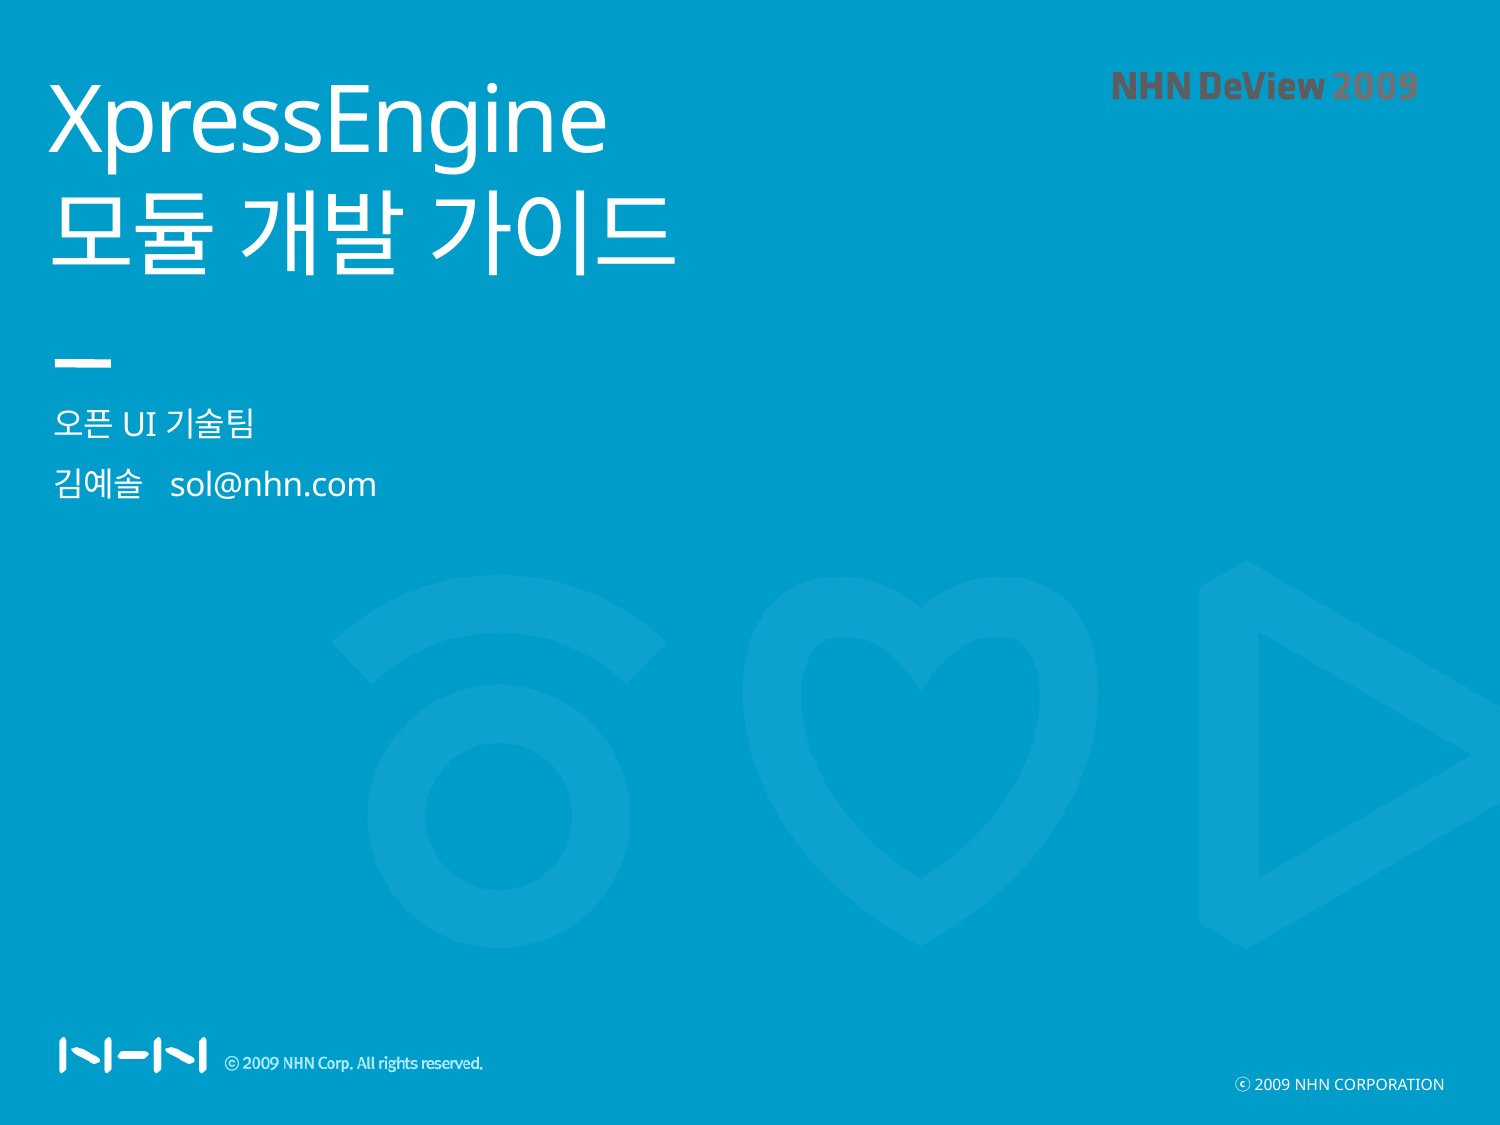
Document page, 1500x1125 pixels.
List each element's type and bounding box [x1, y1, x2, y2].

picture [563, 101, 605, 152]
picture [1335, 73, 1349, 99]
picture [1168, 73, 1189, 99]
picture [366, 479, 374, 495]
picture [188, 478, 203, 496]
picture [222, 480, 226, 491]
picture [50, 86, 101, 151]
picture [154, 1038, 161, 1072]
picture [119, 487, 139, 498]
picture [169, 412, 182, 421]
picture [1378, 73, 1394, 99]
picture [518, 198, 560, 256]
picture [136, 226, 212, 274]
picture [432, 101, 475, 174]
picture [329, 478, 344, 496]
picture [58, 412, 64, 424]
picture [291, 479, 300, 495]
picture [251, 479, 260, 495]
picture [490, 191, 510, 275]
picture [285, 101, 320, 152]
picture [148, 413, 154, 435]
picture [434, 200, 474, 258]
picture [105, 1038, 111, 1072]
picture [314, 478, 325, 496]
picture [109, 101, 152, 174]
picture [1243, 73, 1264, 99]
picture [163, 101, 190, 151]
picture [510, 101, 551, 151]
picture [489, 102, 496, 151]
picture [383, 191, 402, 234]
picture [53, 198, 129, 264]
picture [196, 422, 222, 438]
picture [125, 413, 143, 436]
picture [146, 194, 203, 218]
picture [194, 101, 236, 152]
picture [1355, 73, 1372, 99]
picture [271, 479, 280, 495]
picture [577, 191, 584, 275]
picture [1279, 79, 1295, 99]
picture [1141, 73, 1162, 99]
picture [229, 411, 242, 424]
picture [598, 258, 674, 263]
picture [57, 471, 70, 477]
picture [89, 430, 108, 437]
picture [1400, 73, 1416, 99]
picture [1269, 81, 1274, 99]
picture [173, 422, 179, 429]
picture [288, 191, 313, 275]
picture [354, 478, 364, 495]
picture [232, 429, 251, 438]
picture [200, 1038, 206, 1072]
picture [115, 478, 141, 483]
picture [332, 86, 368, 151]
picture [380, 101, 421, 151]
picture [55, 424, 81, 434]
picture [60, 1038, 66, 1072]
picture [60, 488, 79, 498]
picture [1225, 79, 1241, 99]
picture [1201, 73, 1220, 99]
picture [119, 1052, 147, 1058]
picture [1299, 79, 1324, 99]
picture [72, 1048, 99, 1063]
picture [329, 195, 367, 230]
picture [95, 470, 104, 496]
picture [1114, 73, 1135, 99]
picture [172, 478, 183, 496]
picture [337, 239, 393, 274]
picture [166, 1048, 194, 1063]
picture [608, 199, 665, 237]
picture [88, 411, 108, 421]
picture [243, 101, 278, 152]
picture [488, 84, 496, 93]
picture [124, 469, 130, 476]
picture [244, 202, 277, 256]
